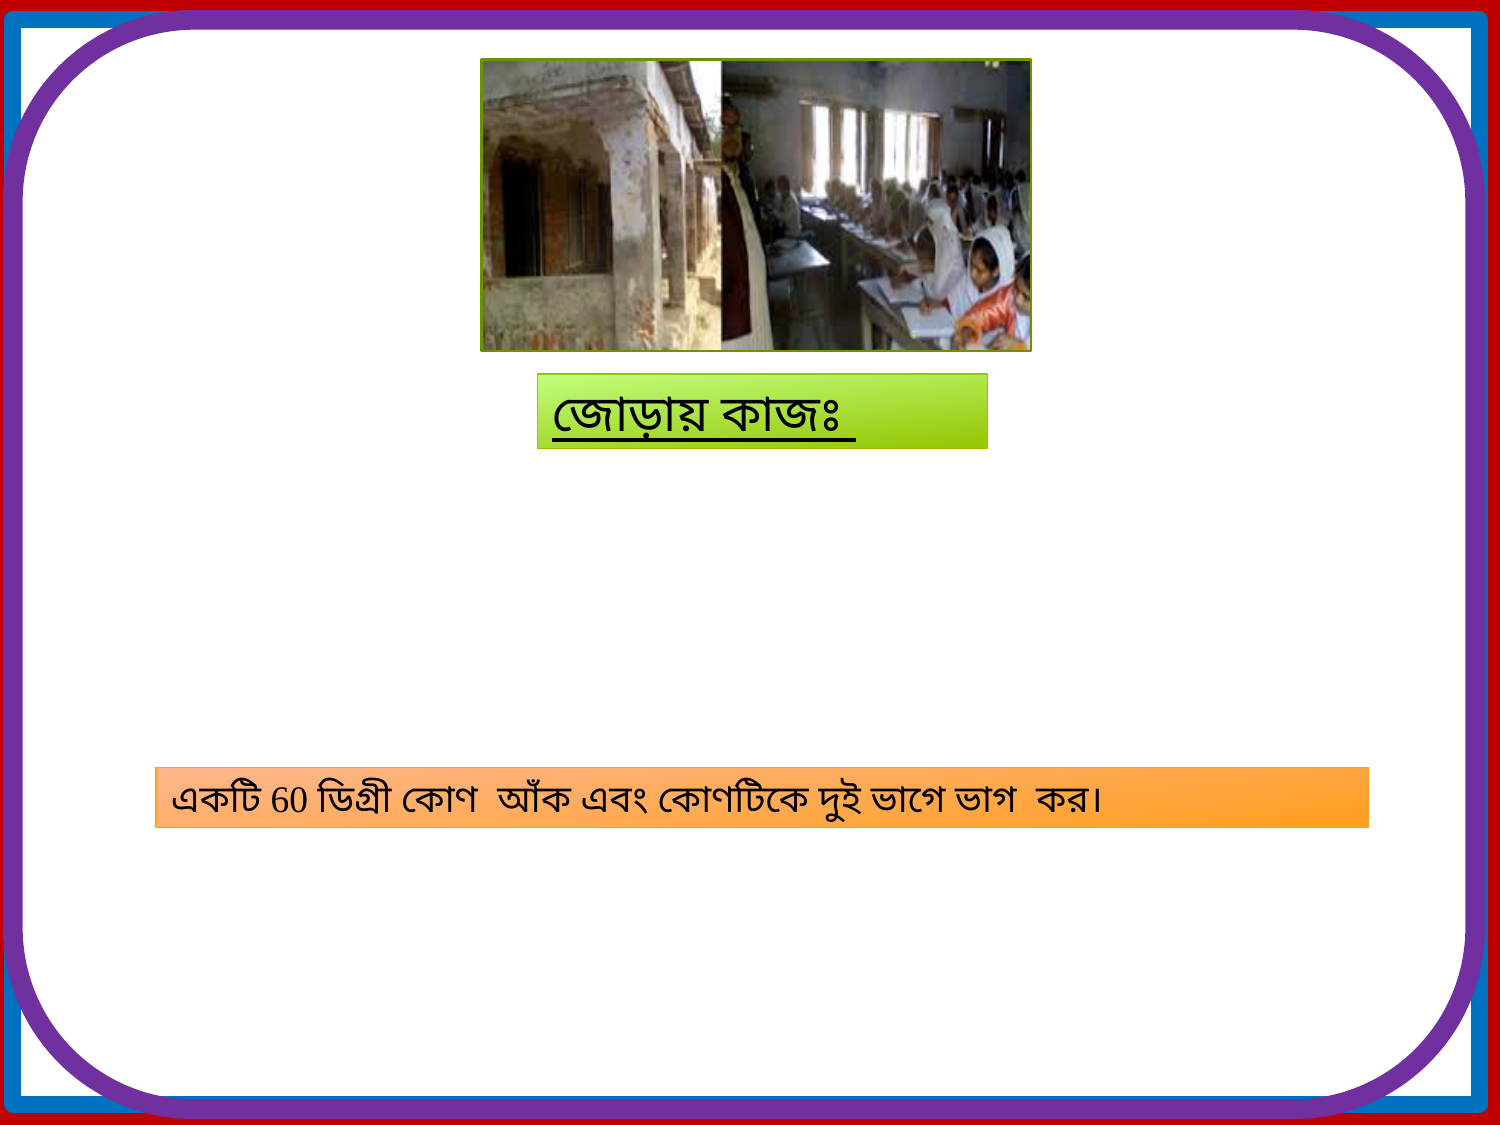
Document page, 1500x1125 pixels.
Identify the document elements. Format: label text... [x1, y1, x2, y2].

text_box একটি 60 ডিগ্রী কোণ আঁক এবং কোণটিকে দুই ভাগে ভাগ কর। [155, 767, 1369, 828]
text_box জোড়ায় কাজঃ [537, 373, 988, 449]
text_box [480, 58, 1032, 352]
